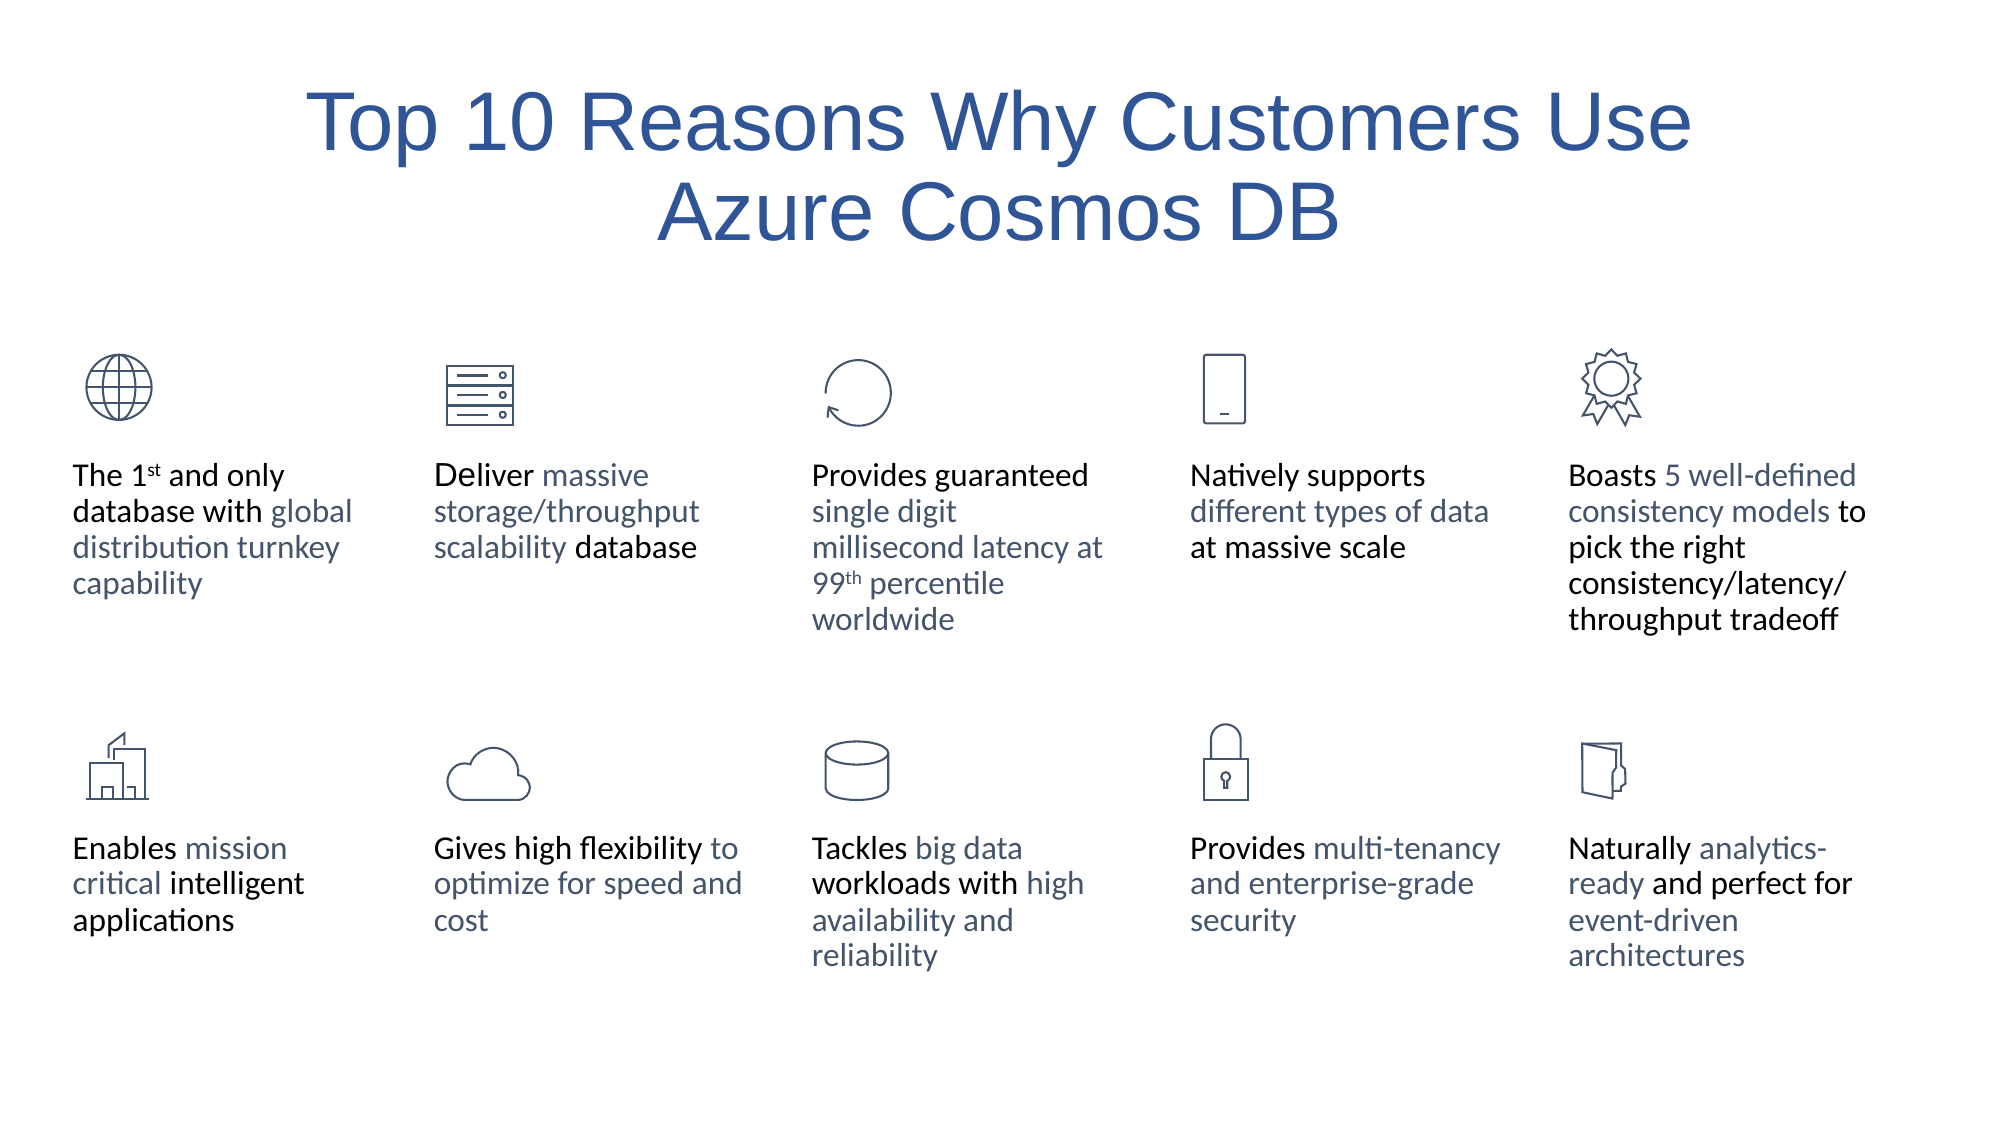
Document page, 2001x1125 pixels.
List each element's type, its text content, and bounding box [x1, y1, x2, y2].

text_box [1175, 354, 1517, 984]
text_box Gives high flexibility to optimize for speed and cost [418, 822, 761, 946]
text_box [1553, 349, 1895, 984]
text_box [796, 360, 1139, 984]
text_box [57, 354, 383, 948]
title Top 10 Reasons Why Customers Use Azure Cosmos DB [137, 59, 1863, 278]
text_box [446, 747, 531, 801]
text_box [447, 365, 514, 426]
text_box Deliver massive storage/throughput scalability database [418, 450, 761, 574]
